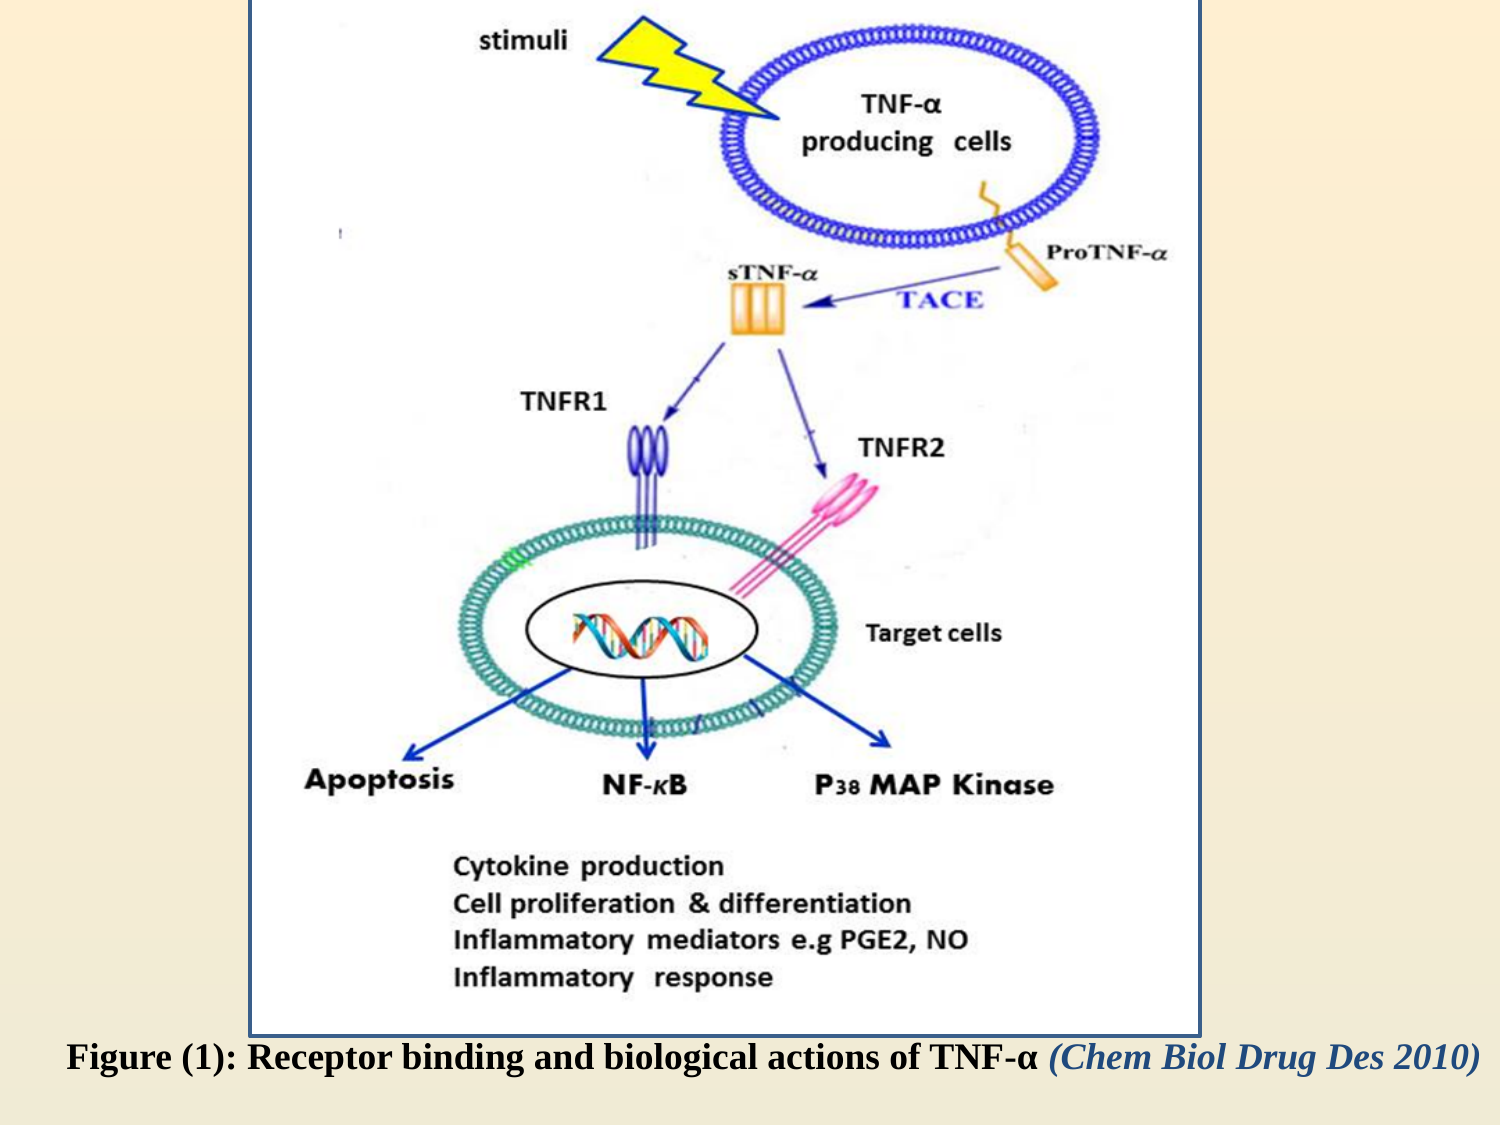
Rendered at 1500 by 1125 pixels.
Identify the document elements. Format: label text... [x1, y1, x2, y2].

text_box Figure (1): Receptor binding and biological actions of TNF-α (Chem Biol Drug Des 2010) [51, 1024, 1497, 1085]
picture [249, 0, 1201, 1037]
